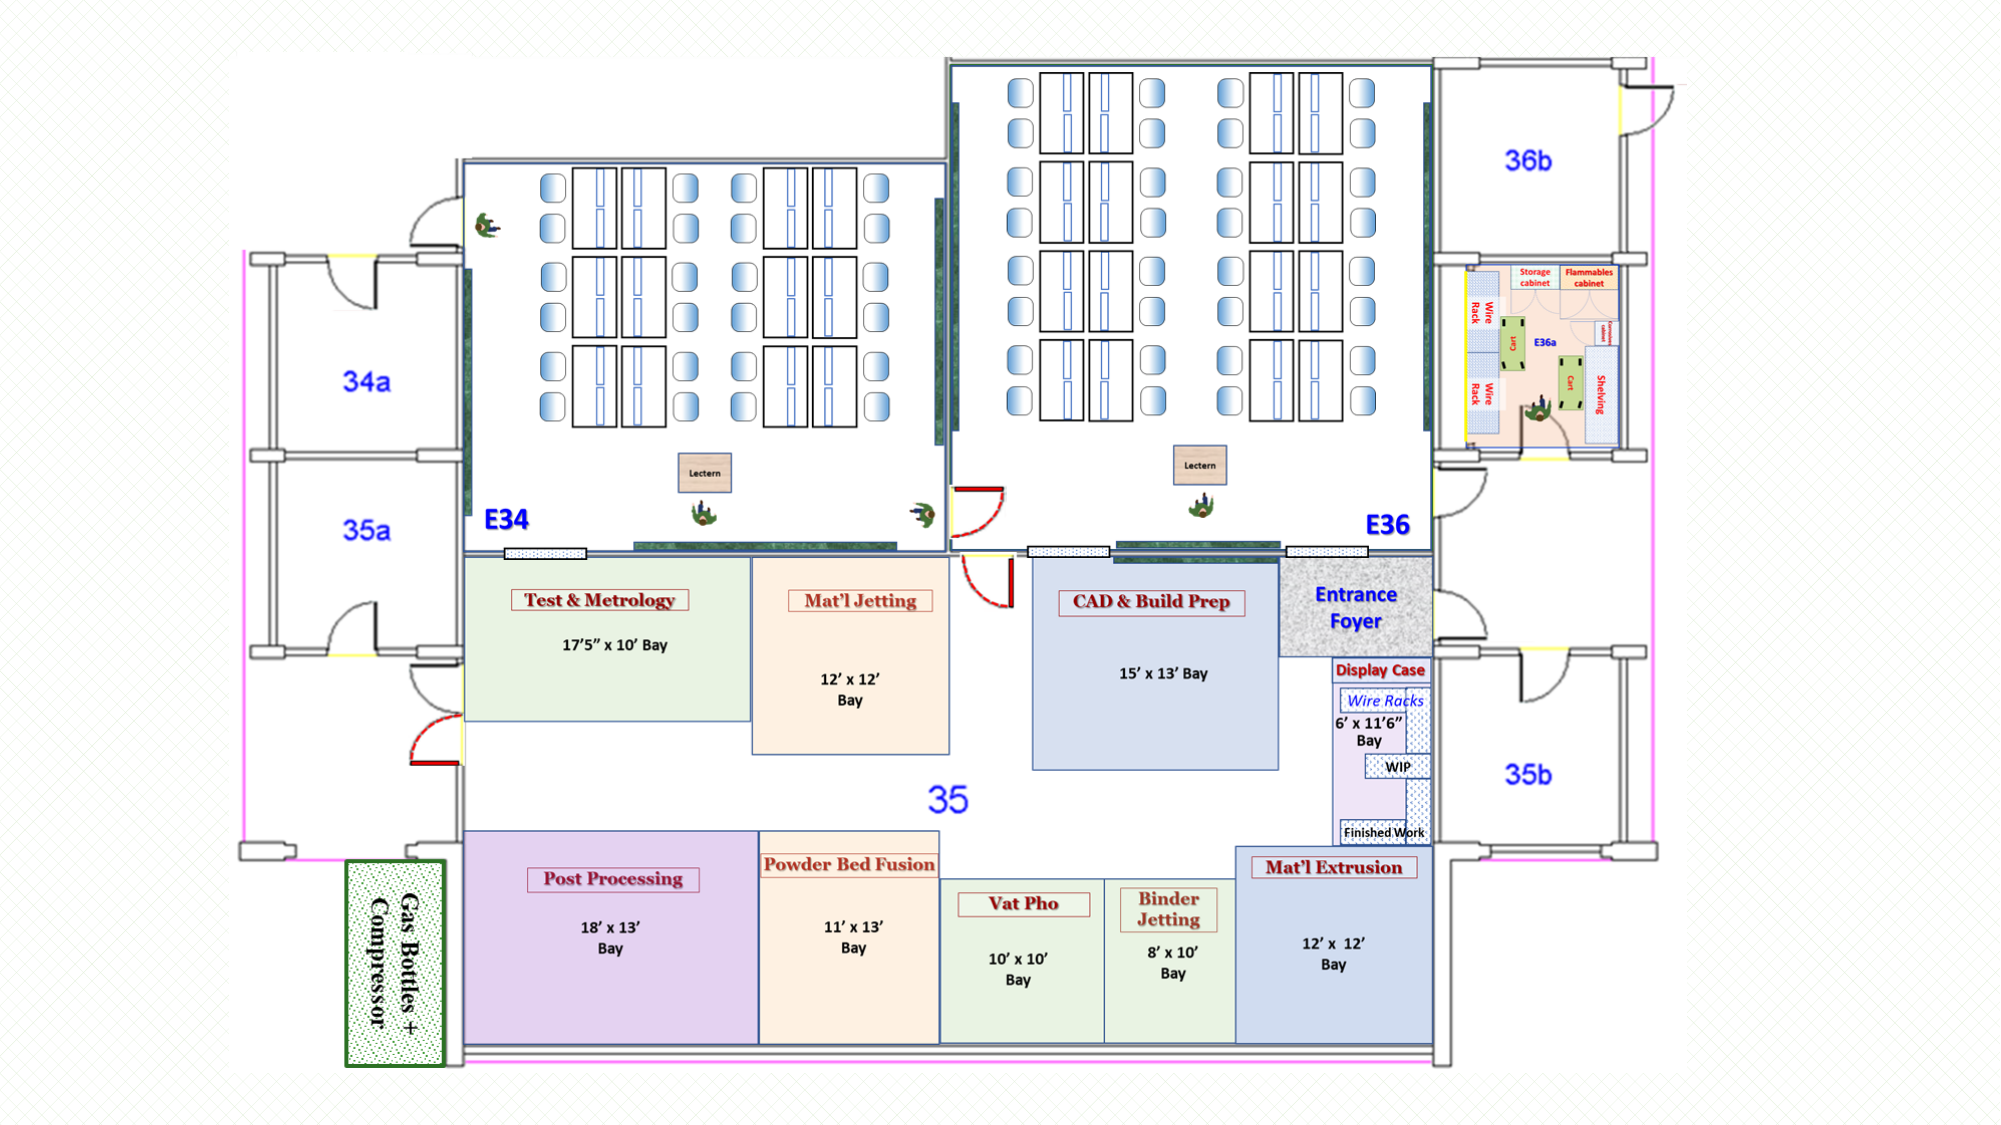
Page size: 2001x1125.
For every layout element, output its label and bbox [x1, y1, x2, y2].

picture [229, 52, 1687, 1073]
